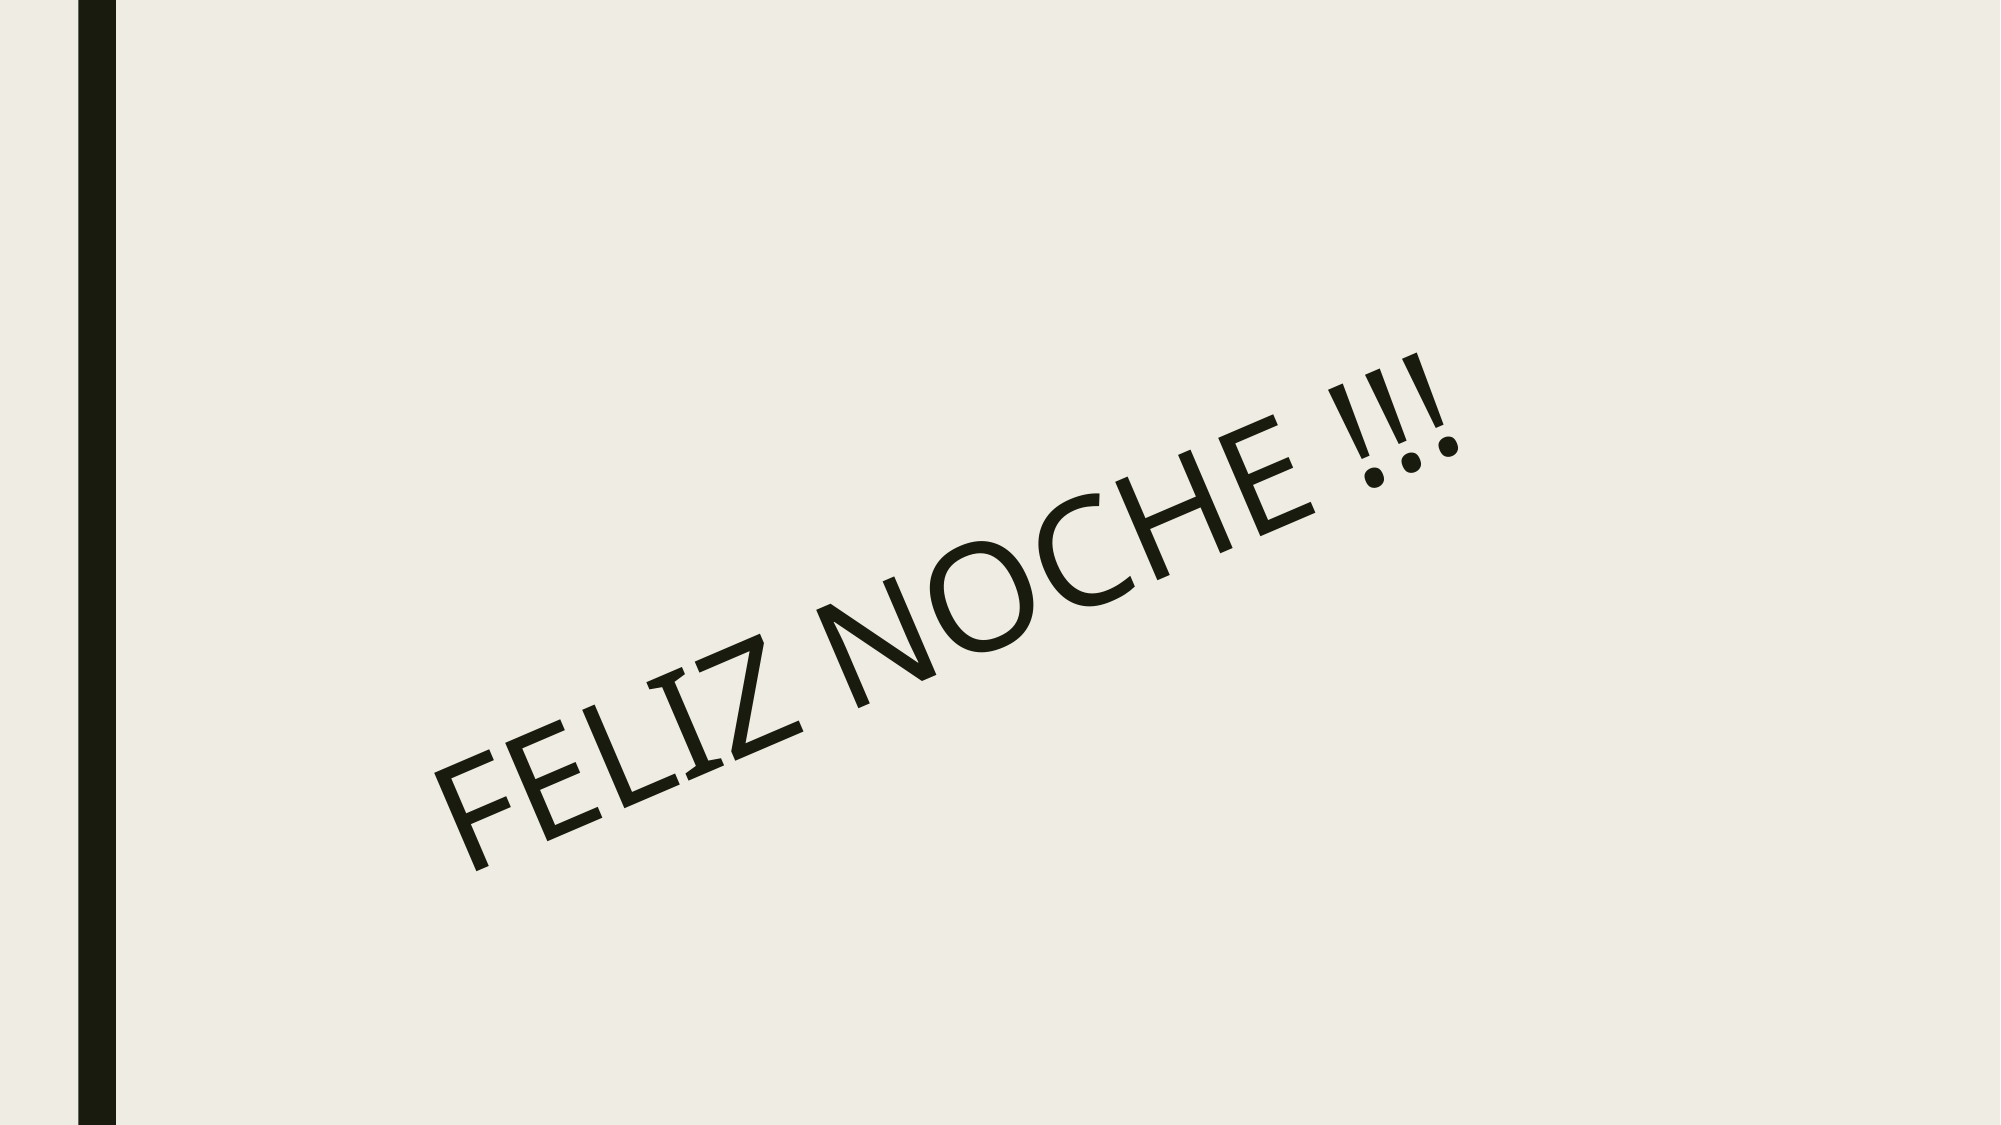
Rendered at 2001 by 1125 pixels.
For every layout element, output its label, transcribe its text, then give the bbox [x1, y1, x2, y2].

list FELIZ NOCHE !!! [393, 162, 1840, 918]
